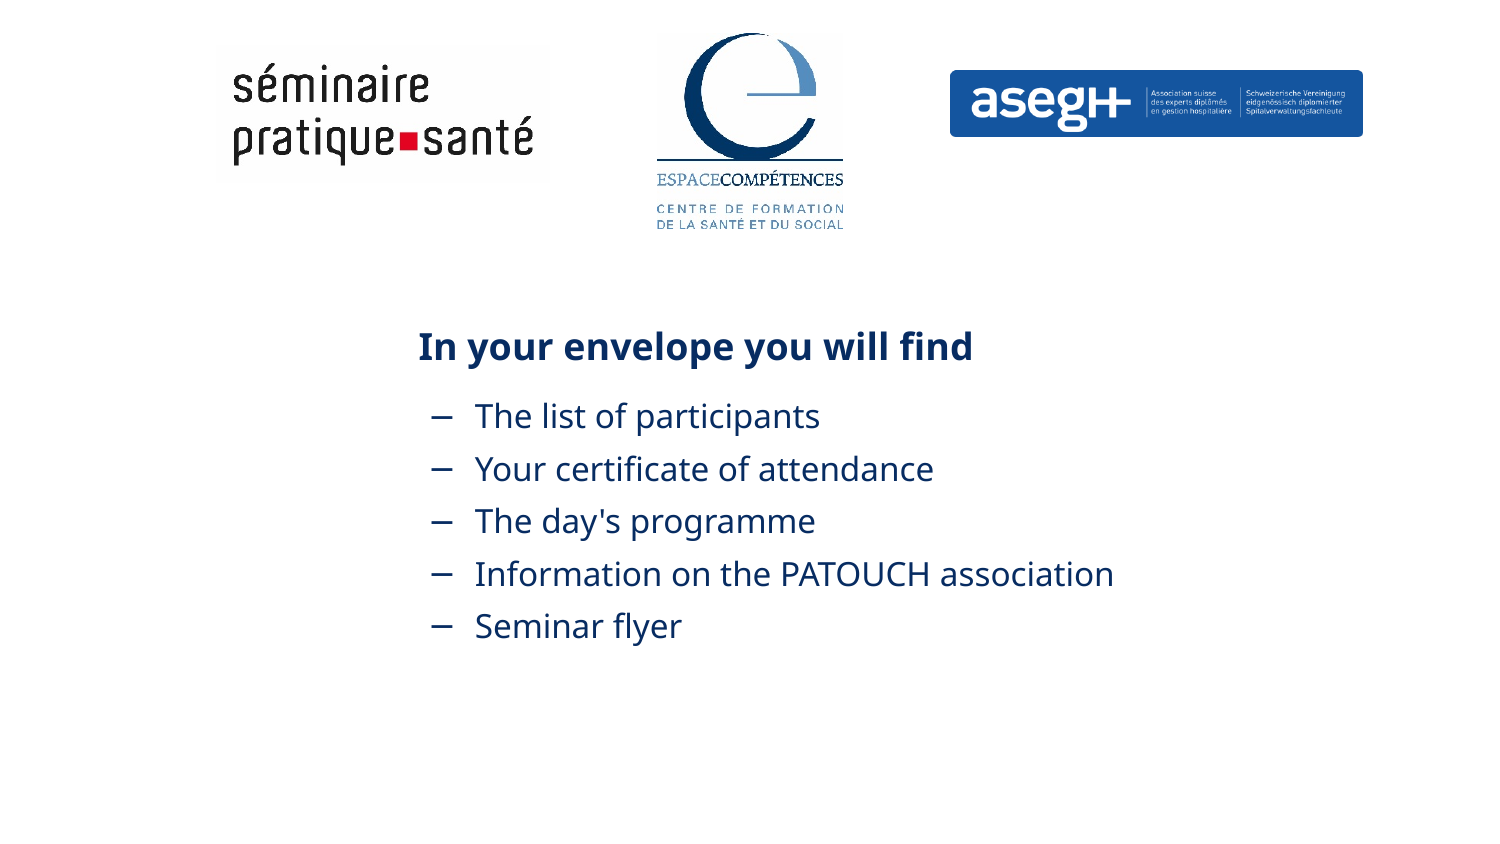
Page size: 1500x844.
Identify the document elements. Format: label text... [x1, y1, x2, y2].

text_box In your envelope you will find The list of participants Your certificate of attendance The day's programme Information on the PATOUCH association Seminar flyer [253, 315, 1500, 653]
picture [216, 45, 550, 183]
picture [657, 33, 843, 229]
picture [950, 70, 1363, 137]
